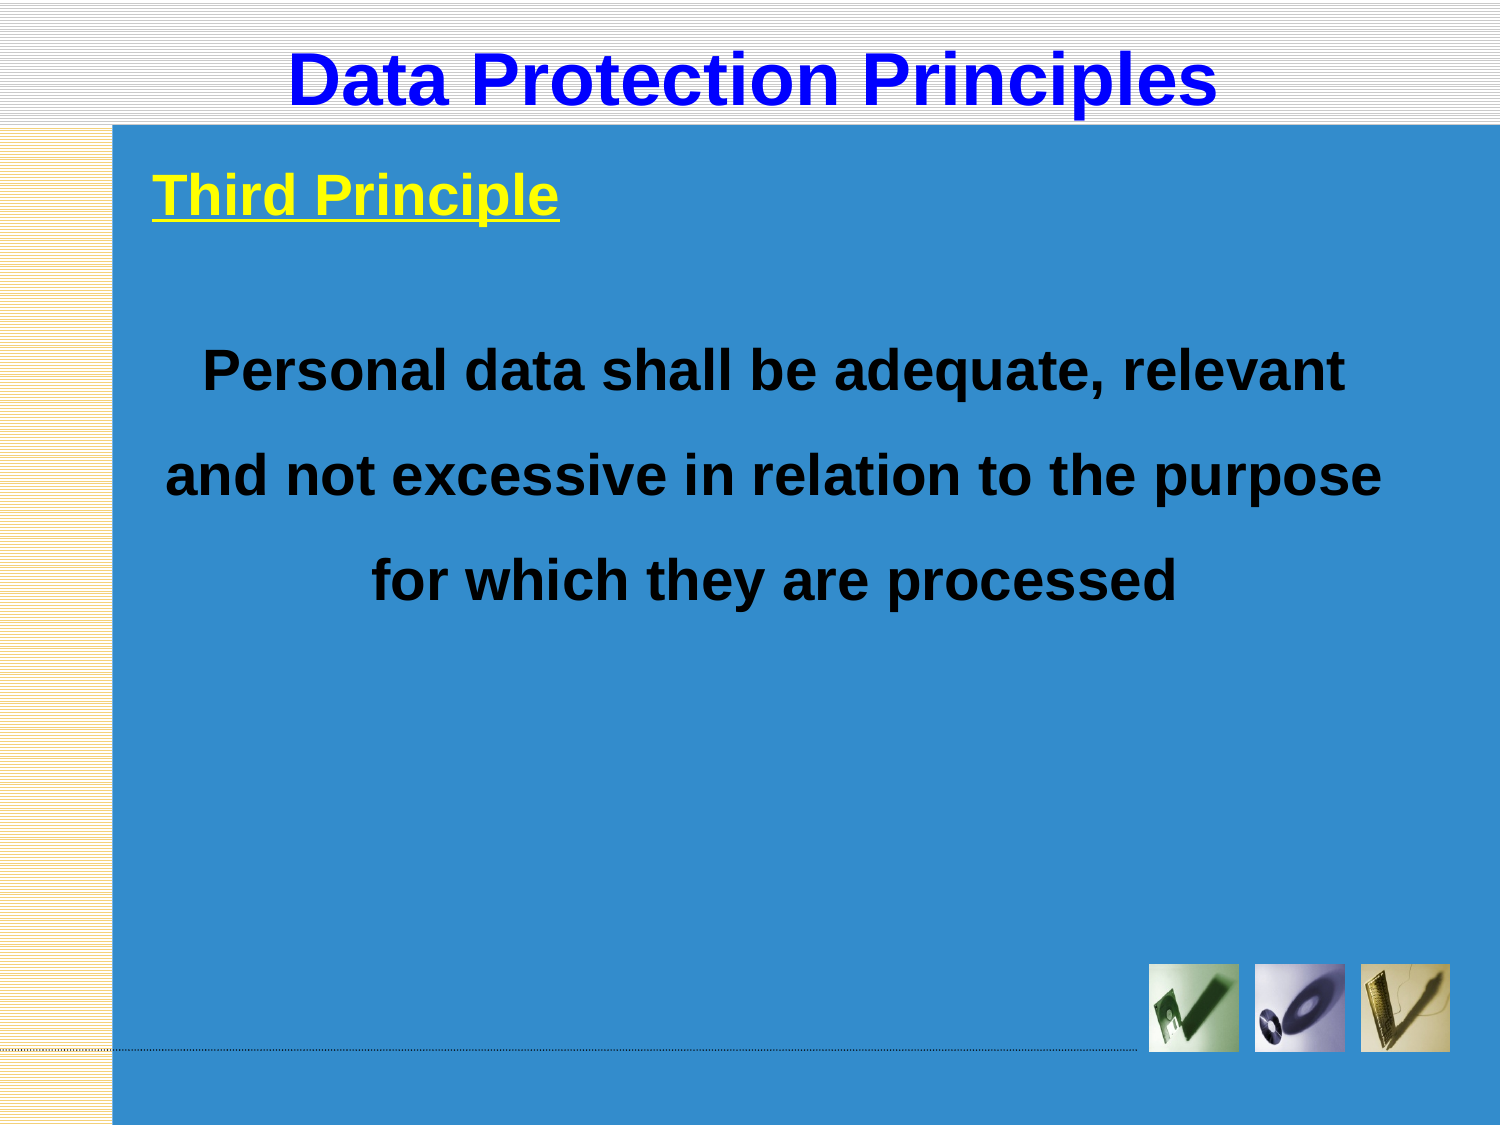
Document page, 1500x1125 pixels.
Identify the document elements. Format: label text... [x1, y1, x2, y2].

picture [1149, 964, 1239, 1052]
list Third Principle Personal data shall be adequate, relevant and not excessive in relation to the purpose for which they are processed [137, 149, 1413, 803]
picture [1255, 964, 1345, 1052]
picture [1361, 964, 1450, 1052]
title Data Protection Principles [74, 37, 1433, 114]
